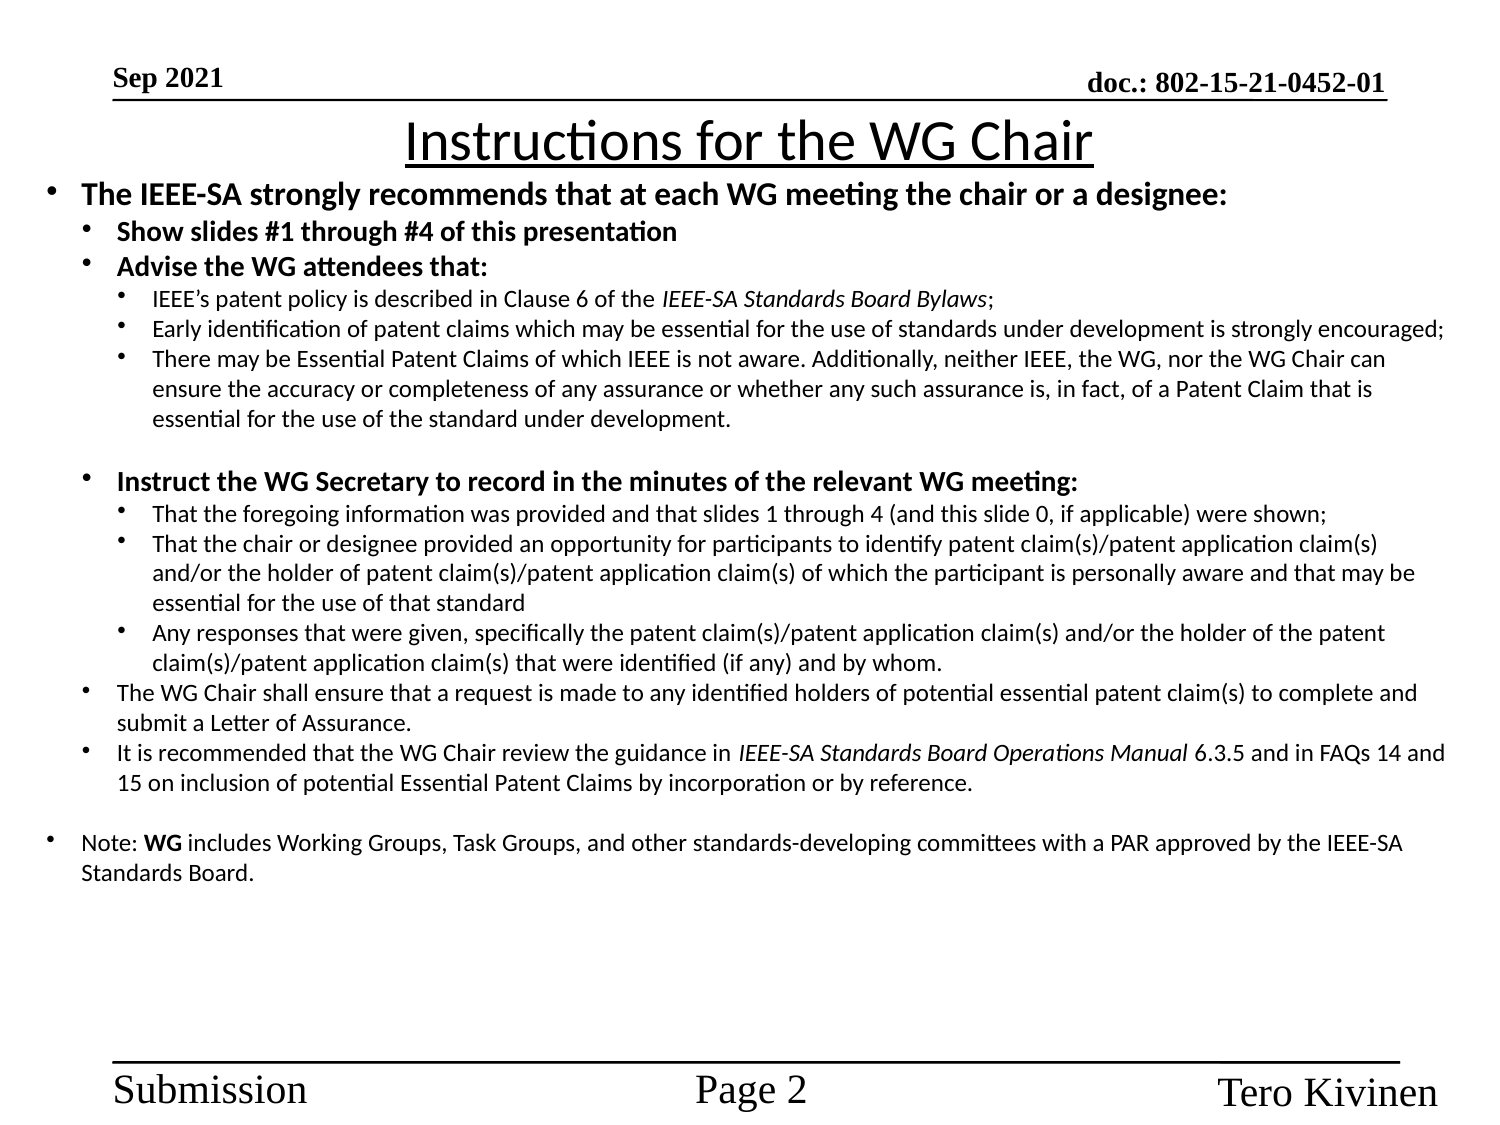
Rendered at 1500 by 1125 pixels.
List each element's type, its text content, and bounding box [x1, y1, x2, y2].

text_box The IEEE-SA strongly recommends that at each WG meeting the chair or a designee: Show slides #1 through #4 of this presentation Advise the WG attendees that: IEEE’s patent policy is described in Clause 6 of the IEEE-SA Standards Board Bylaws; Early identification of patent claims which may be essential for the use of standards under development is strongly encouraged; There may be Essential Patent Claims of which IEEE is not aware. Additionally, neither IEEE, the WG, nor the WG Chair can ensure the accuracy or completeness of any assurance or whether any such assurance is, in fact, of a Patent Claim that is essential for the use of the standard under development. Instruct the WG Secretary to record in the minutes of the relevant WG meeting: That the foregoing information was provided and that slides 1 through 4 (and this slide 0, if applicable) were shown; That the chair or designee provided an opportunity for participants to identify patent claim(s)/patent application claim(s) and/or the holder of patent claim(s)/patent application claim(s) of which the participant is personally aware and that may be essential for the use of that standard Any responses that were given, specifically the patent claim(s)/patent application claim(s) and/or the holder of the patent claim(s)/patent application claim(s) that were identified (if any) and by whom. The WG Chair shall ensure that a request is made to any identified holders of potential essential patent claim(s) to complete and submit a Letter of Assurance. It is recommended that the WG Chair review the guidance in IEEE-SA Standards Board Operations Manual 6.3.5 and in FAQs 14 and 15 on inclusion of potential Essential Patent Claims by incorporation or by reference. Note: WG includes Working Groups, Task Groups, and other standards-developing committees with a PAR approved by the IEEE-SA Standards Board. [31, 165, 1468, 1075]
text_box [62, 137, 1449, 1049]
text_box [112, 0, 1387, 137]
